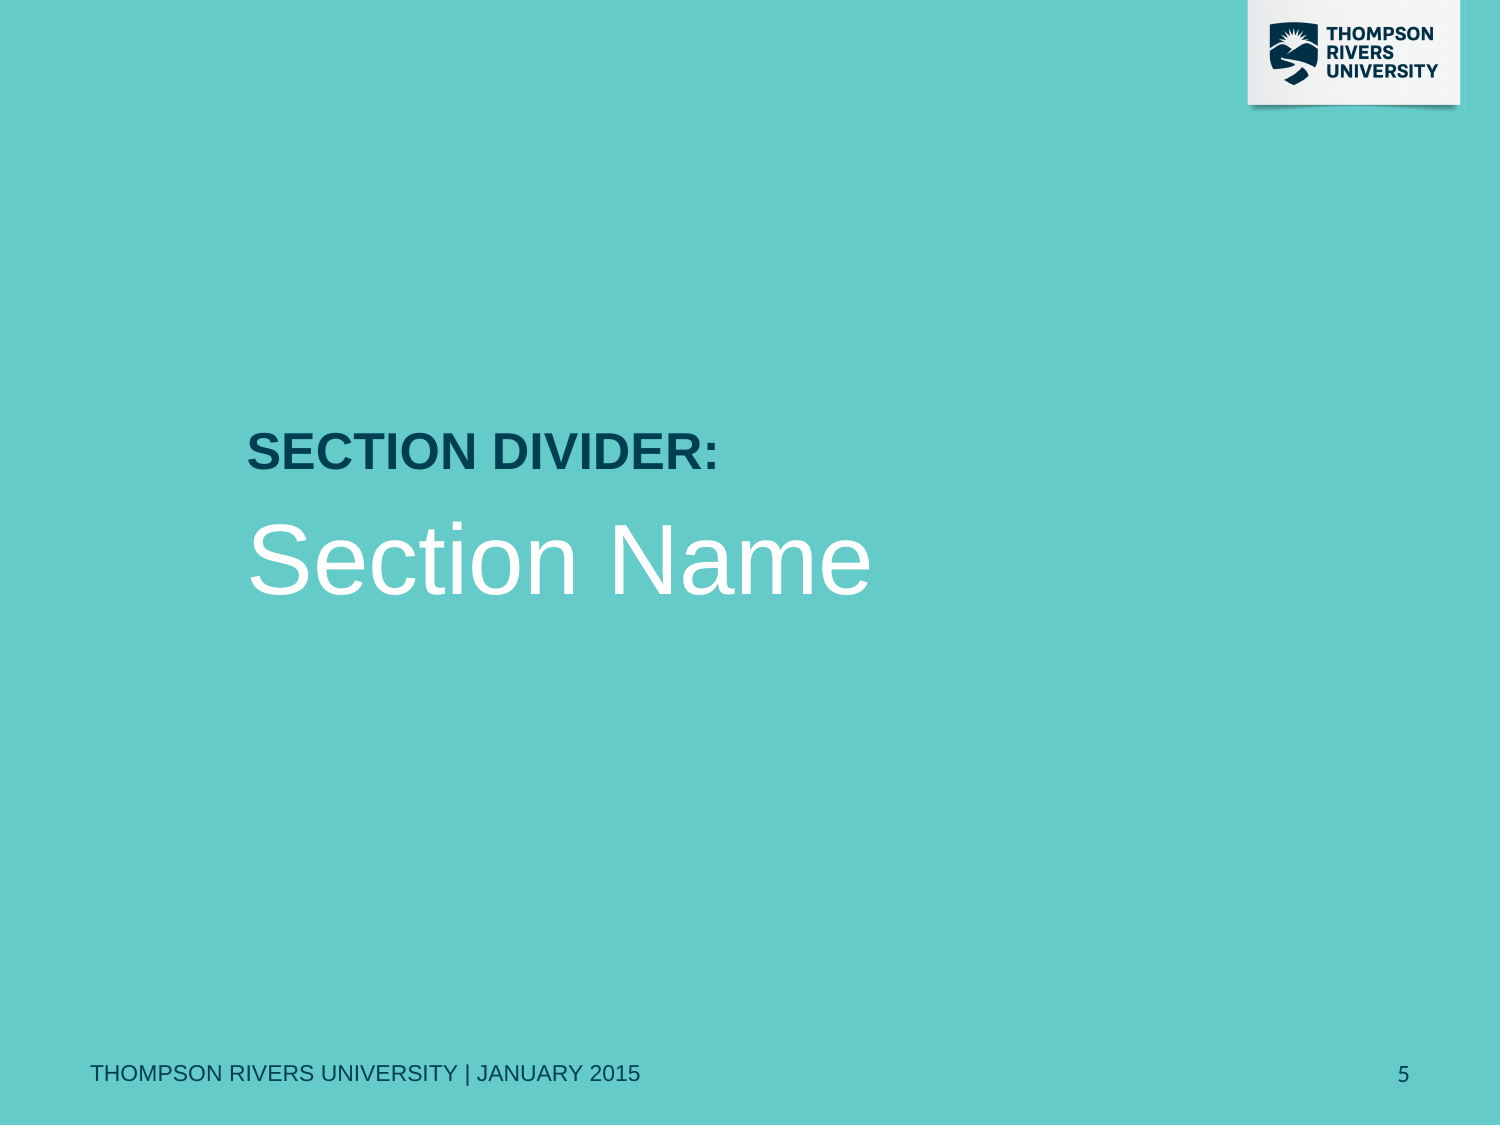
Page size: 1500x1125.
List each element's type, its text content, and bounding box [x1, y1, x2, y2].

picture [1242, 0, 1466, 112]
text_box Section Name [231, 487, 1094, 775]
slide_number 5 [1074, 1042, 1425, 1103]
text_box SECTION DIVIDER: [231, 409, 1094, 487]
footer THOMPSON RIVERS UNIVERSITY | JANUARY 2015 [75, 1042, 1005, 1103]
